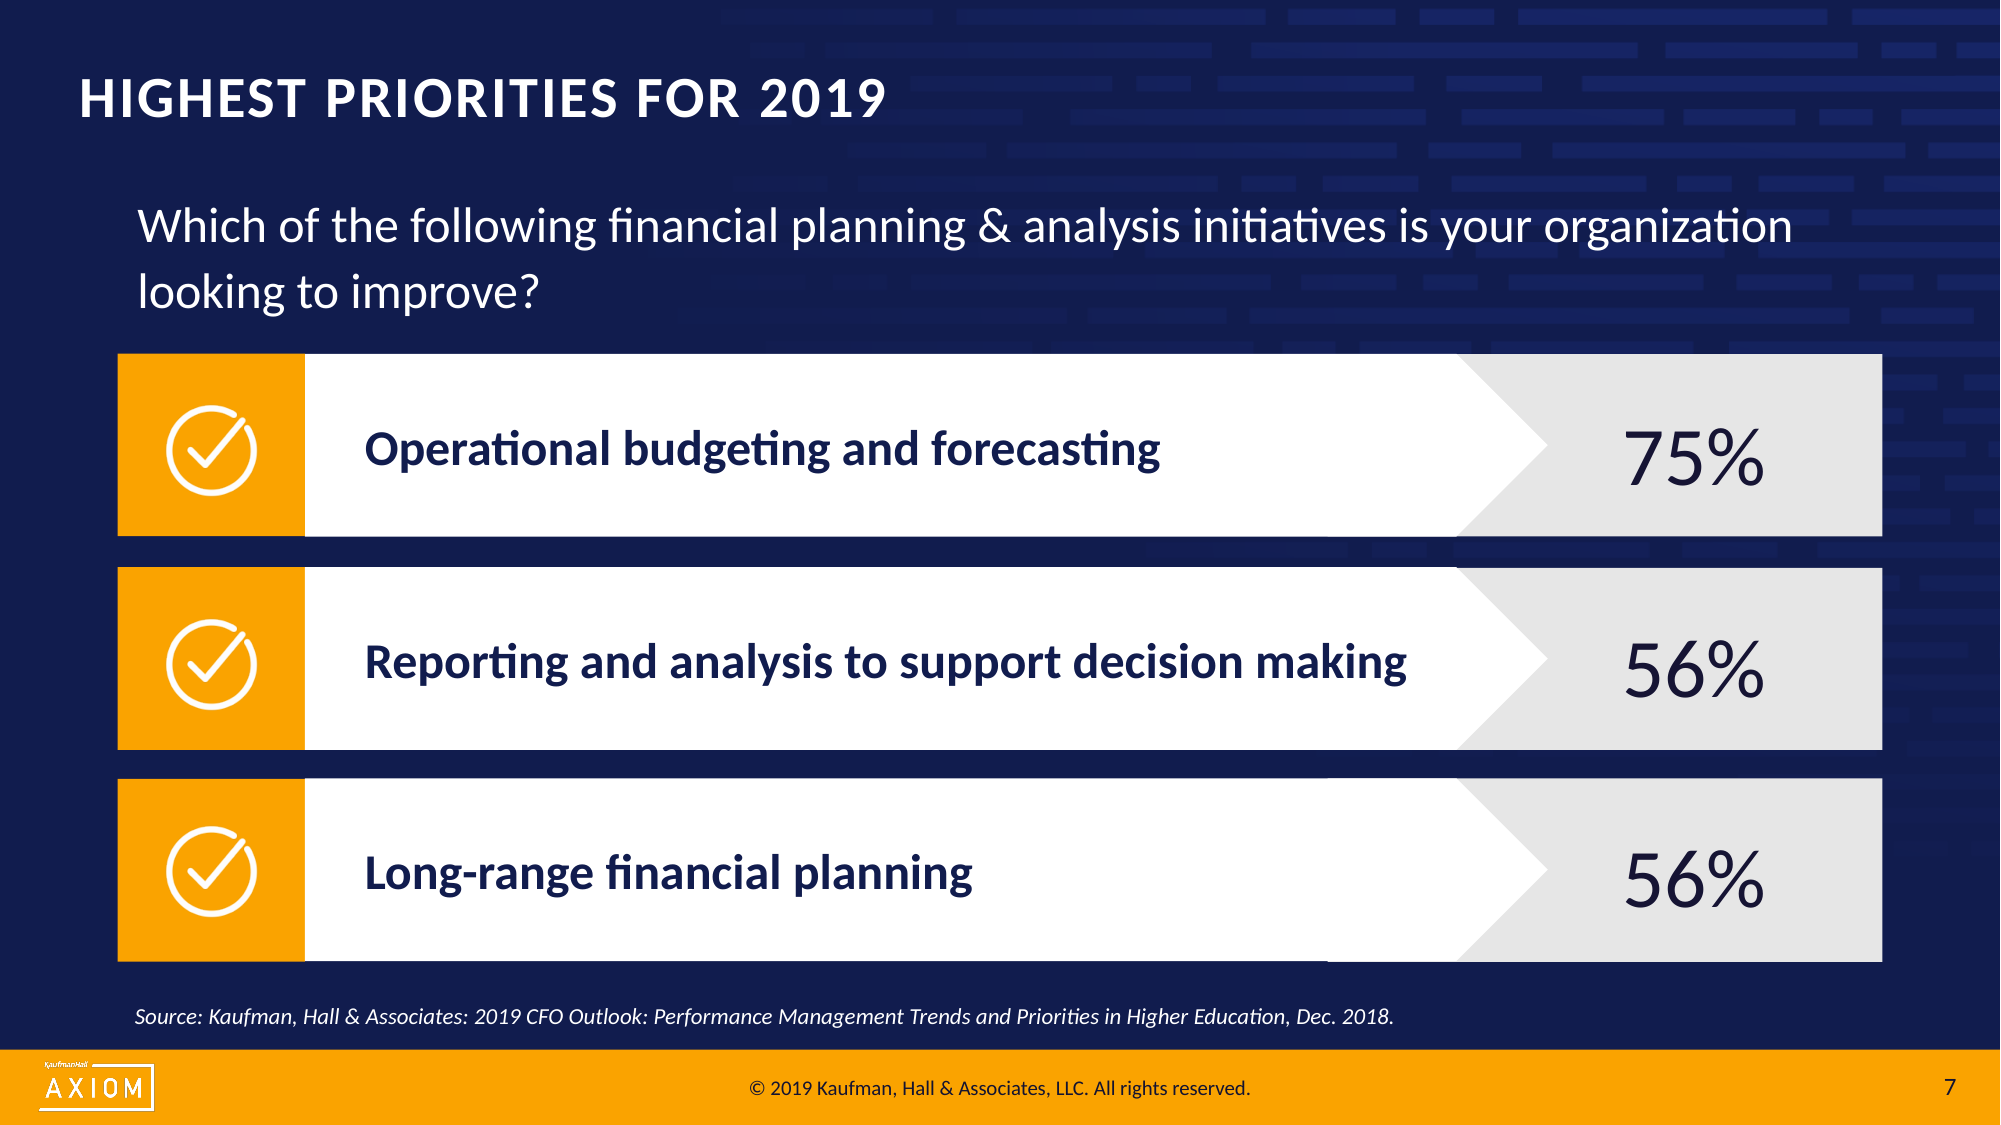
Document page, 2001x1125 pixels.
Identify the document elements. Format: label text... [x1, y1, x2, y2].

slide_number 7 [1521, 1055, 1972, 1116]
text_box 56% [1602, 813, 1787, 934]
text_box [1548, 778, 1883, 962]
picture [0, 0, 2000, 1049]
text_box 75% [1602, 392, 1787, 513]
text_box [1548, 354, 1883, 537]
text_box Source: Kaufman, Hall & Associates: 2019 CFO Outlook: Performance Management Trends and Priorities in Higher Education, Dec. 2018. [119, 994, 1725, 1037]
footer © 2019 Kaufman, Hall & Associates, LLC. All rights reserved. [602, 1057, 1398, 1118]
text_box Which of the following financial planning & analysis initiatives is your organization looking to improve? [117, 176, 1883, 328]
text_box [117, 353, 1548, 962]
picture [28, 1055, 162, 1119]
text_box [1548, 567, 1883, 750]
title HIGHEST PRIORITIES FOR 2019 [65, 59, 1929, 154]
text_box 56% [1602, 604, 1787, 725]
